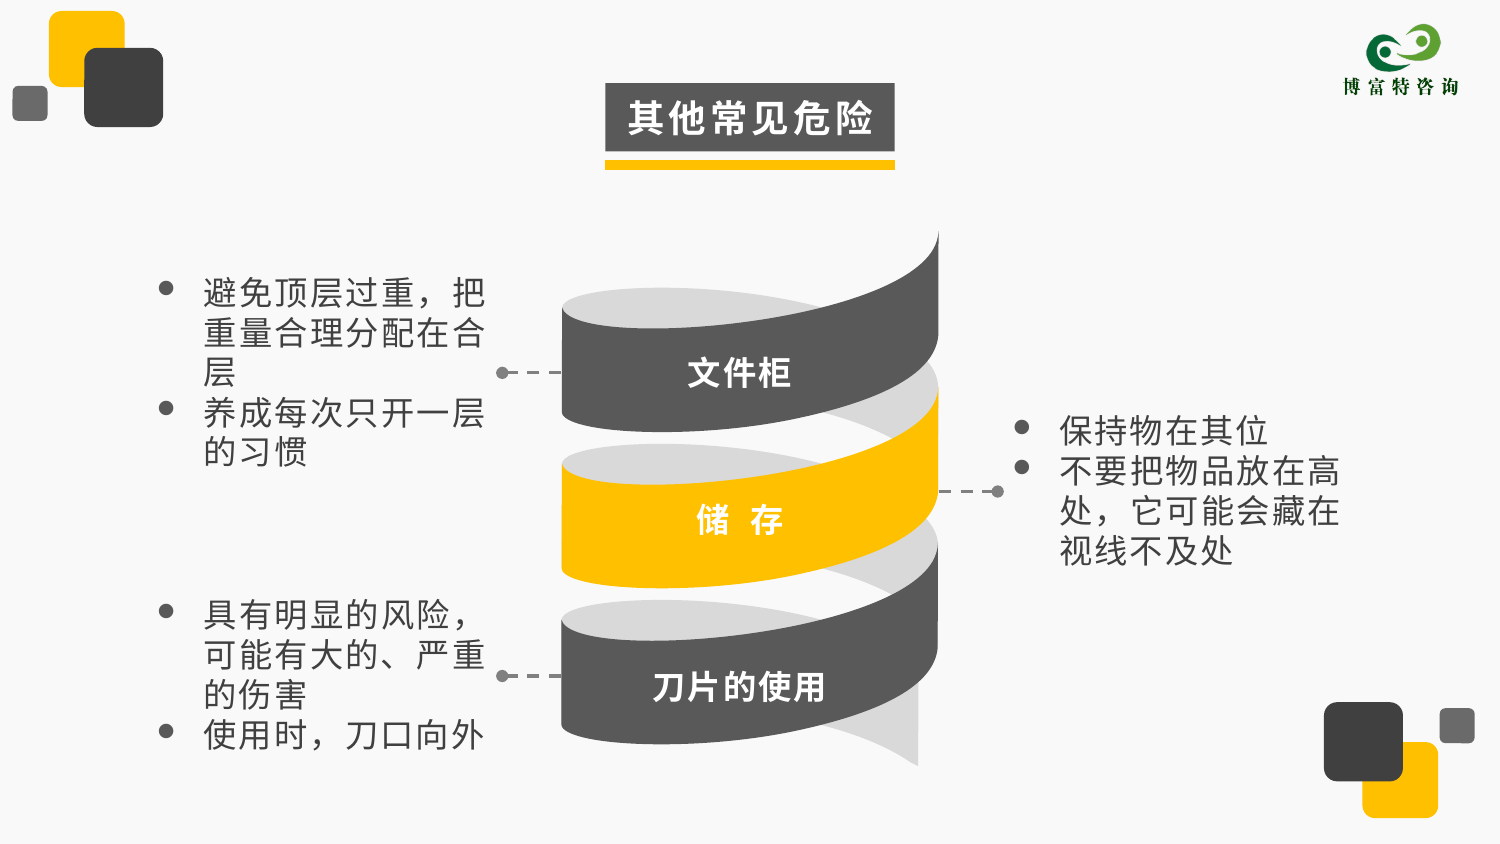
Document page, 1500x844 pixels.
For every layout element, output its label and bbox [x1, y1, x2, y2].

text_box [141, 231, 1358, 767]
text_box [605, 82, 895, 165]
picture [1329, 23, 1477, 98]
